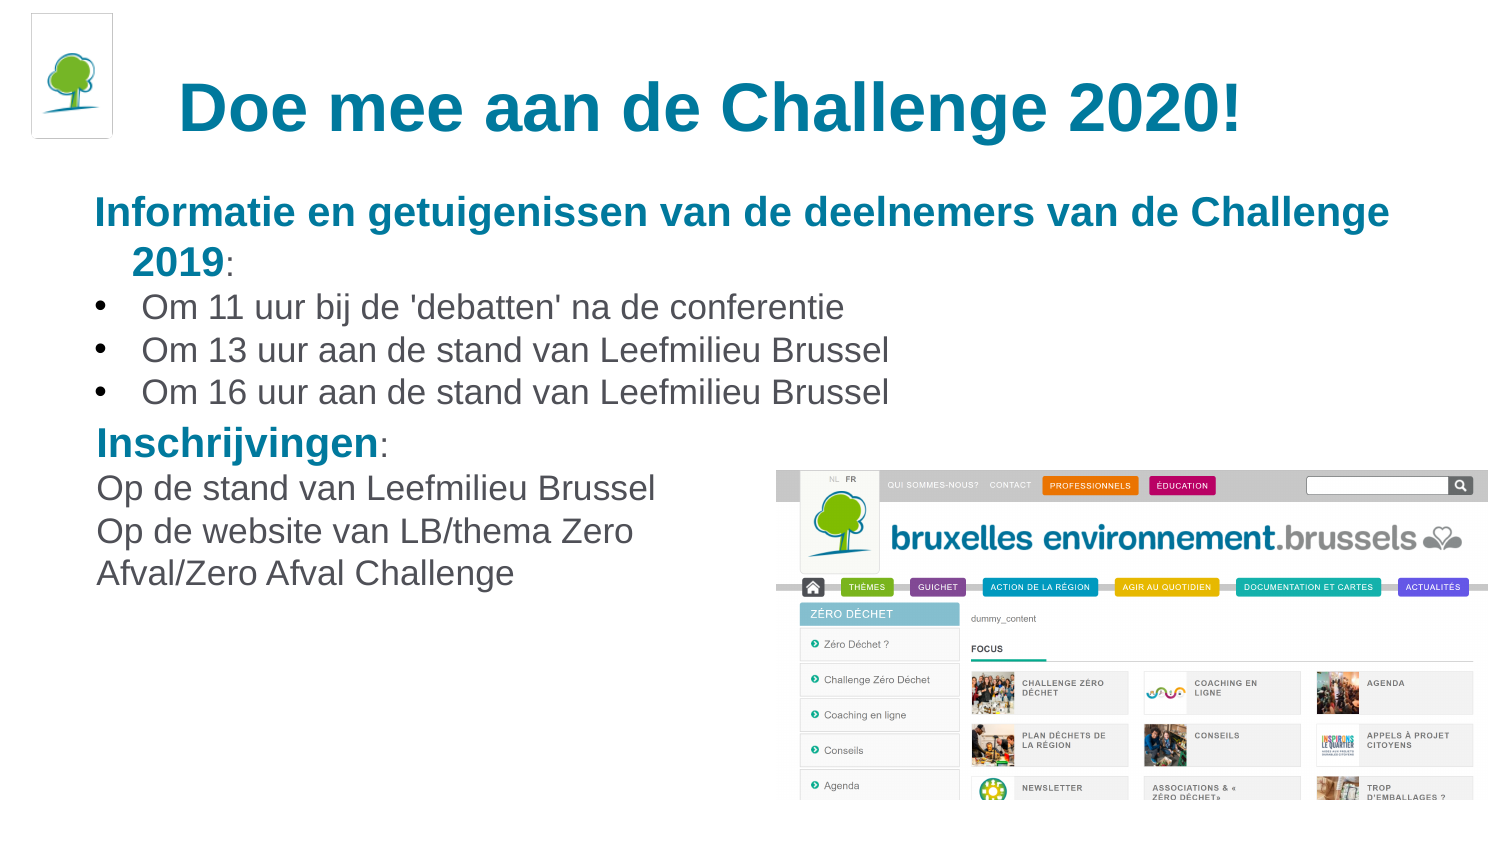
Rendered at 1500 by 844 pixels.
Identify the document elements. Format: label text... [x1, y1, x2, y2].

list Informatie en getuigenissen van de deelnemers van de Challenge 2019: Om 11 uur bij de 'debatten' na de conferentie Om 13 uur aan de stand van Leefmilieu Brussel Om 16 uur aan de stand van Leefmilieu Brussel [46, 174, 1481, 387]
title Doe mee aan de Challenge 2020! [168, 52, 1500, 137]
picture [775, 470, 1488, 800]
picture [29, 11, 115, 141]
text_box Inschrijvingen: Op de stand van Leefmilieu Brussel Op de website van LB/thema Zero Afval/Zero Afval Challenge [48, 362, 758, 668]
